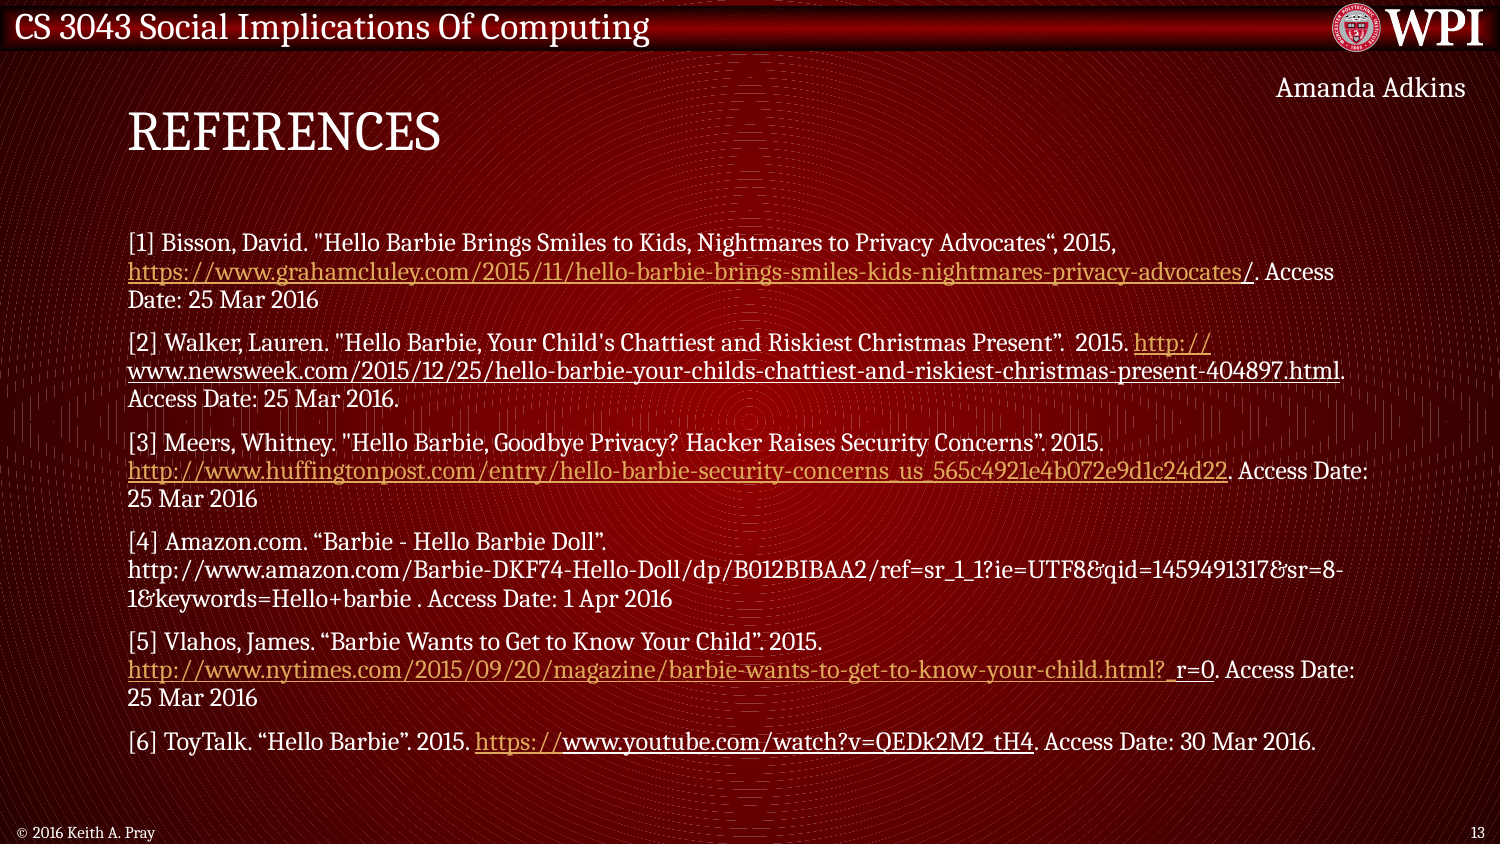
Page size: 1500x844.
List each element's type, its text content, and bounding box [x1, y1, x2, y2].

list [1] Bisson, David. "Hello Barbie Brings Smiles to Kids, Nightmares to Privacy Advocates“, 2015, https://www.grahamcluley.com/2015/11/hello-barbie-brings-smiles-kids-nightmares-privacy-advocates/. Access Date: 25 Mar 2016 [2] Walker, Lauren. "Hello Barbie, Your Child's Chattiest and Riskiest Christmas Present”. 2015. http://www.newsweek.com/2015/12/25/hello-barbie-your-childs-chattiest-and-riskiest-christmas-present-404897.html. Access Date: 25 Mar 2016. [3] Meers, Whitney. "Hello Barbie, Goodbye Privacy? Hacker Raises Security Concerns”. 2015. http://www.huffingtonpost.com/entry/hello-barbie-security-concerns_us_565c4921e4b072e9d1c24d22. Access Date: 25 Mar 2016 [4] Amazon.com. “Barbie - Hello Barbie Doll”. http://www.amazon.com/Barbie-DKF74-Hello-Doll/dp/B012BIBAA2/ref=sr_1_1?ie=UTF8&qid=1459491317&sr=8-1&keywords=Hello+barbie . Access Date: 1 Apr 2016 [5] Vlahos, James. “Barbie Wants to Get to Know Your Child”. 2015. http://www.nytimes.com/2015/09/20/magazine/barbie-wants-to-get-to-know-your-child.html?_r=0. Access Date: 25 Mar 2016 [6] ToyTalk. “Hello Barbie”. 2015. https://www.youtube.com/watch?v=QEDk2M2_tH4. Access Date: 30 Mar 2016. [112, 221, 1388, 772]
slide_number 13 [1397, 819, 1500, 844]
footer © 2016 Keith A. Pray [0, 819, 913, 844]
picture [1332, 3, 1483, 52]
text_box Amanda Adkins [1123, 61, 1481, 111]
title References [112, 59, 1388, 210]
